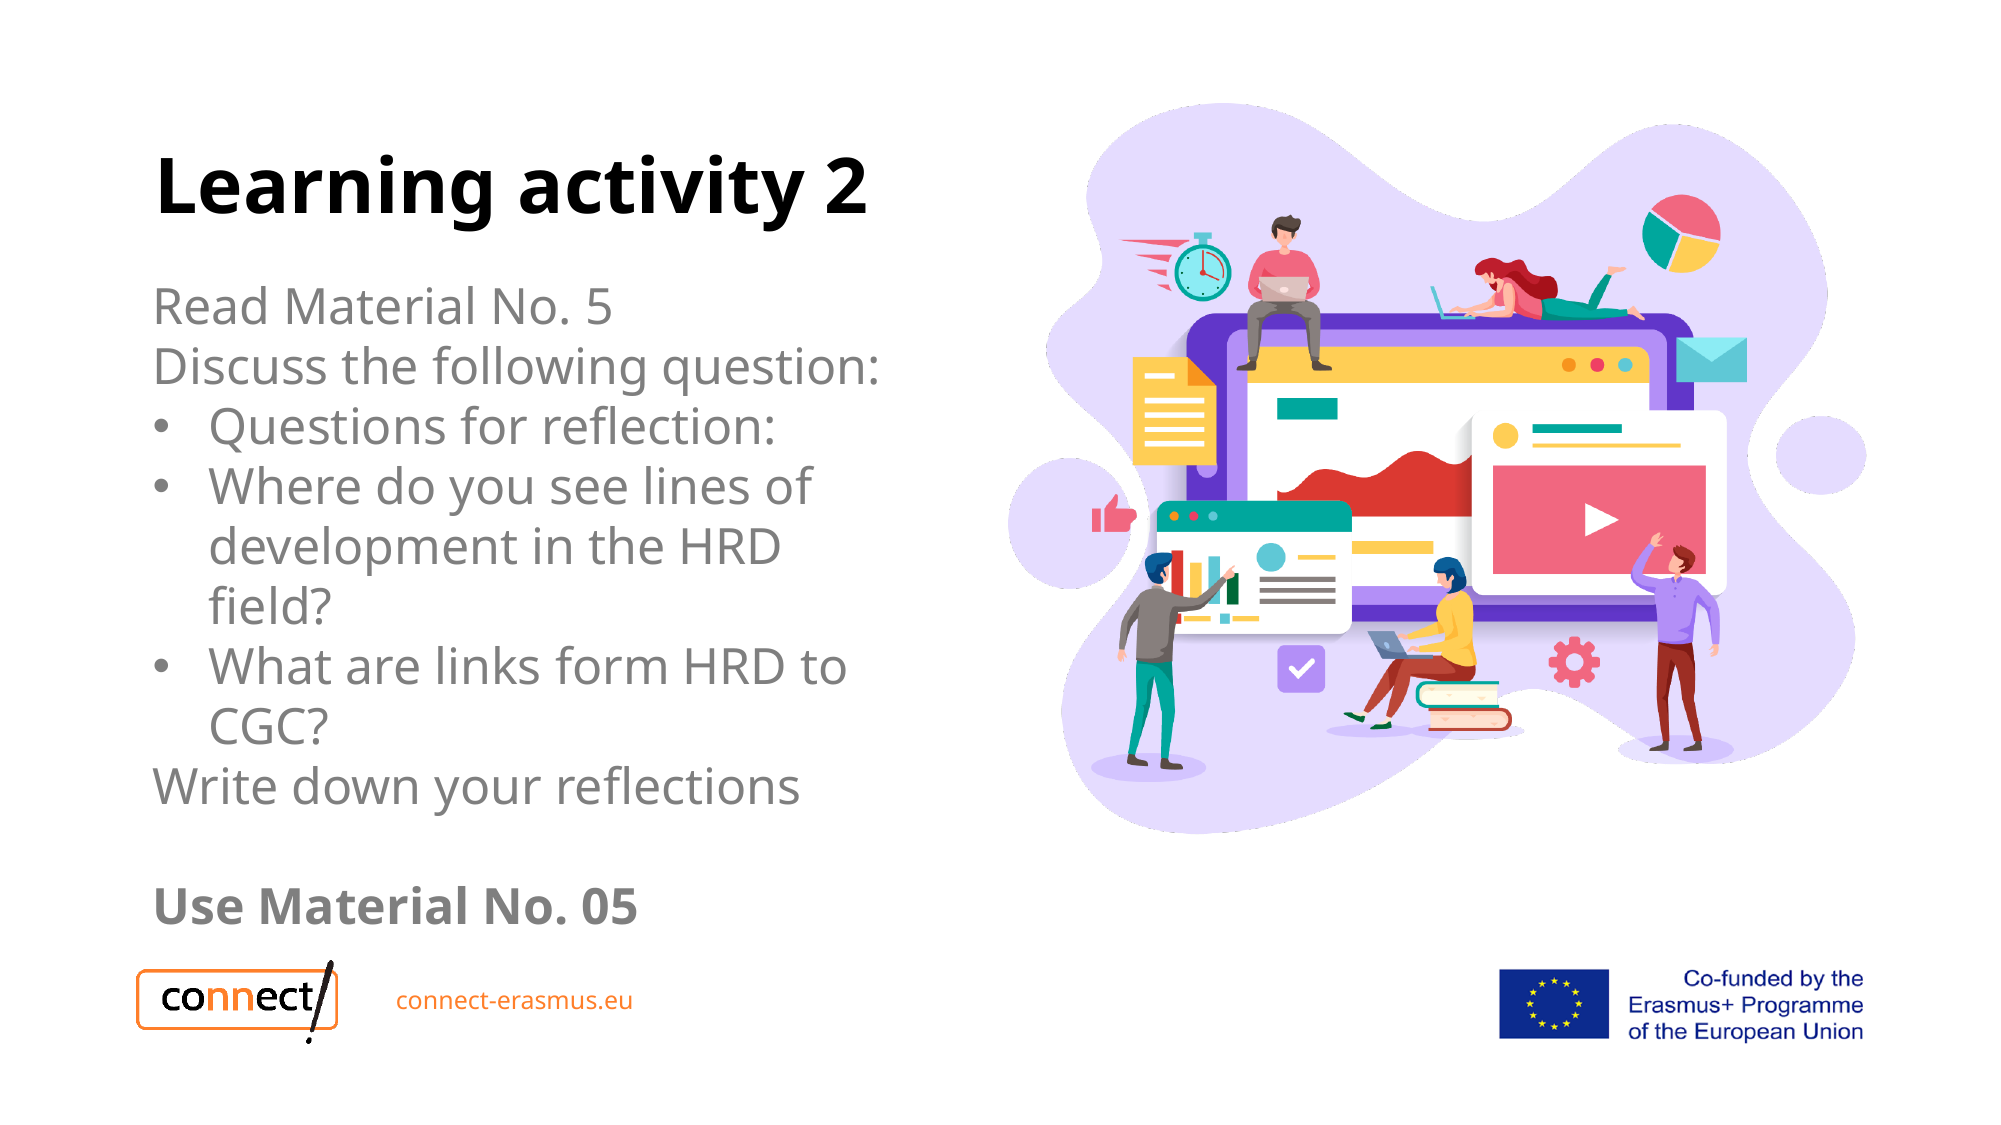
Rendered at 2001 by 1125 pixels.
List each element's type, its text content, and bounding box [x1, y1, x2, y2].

picture [1498, 968, 1863, 1044]
footer connect-erasmus.eu [341, 976, 689, 1022]
picture [1008, 103, 1876, 839]
picture [136, 960, 338, 1044]
title Learning activity 2 [139, 125, 890, 238]
list Read Material No. 5 Discuss the following question: Questions for reflection: Where do you see lines of development in the HRD field? What are links form HRD to CGC? Write down your reflections Use Material No. 05 [137, 267, 911, 888]
